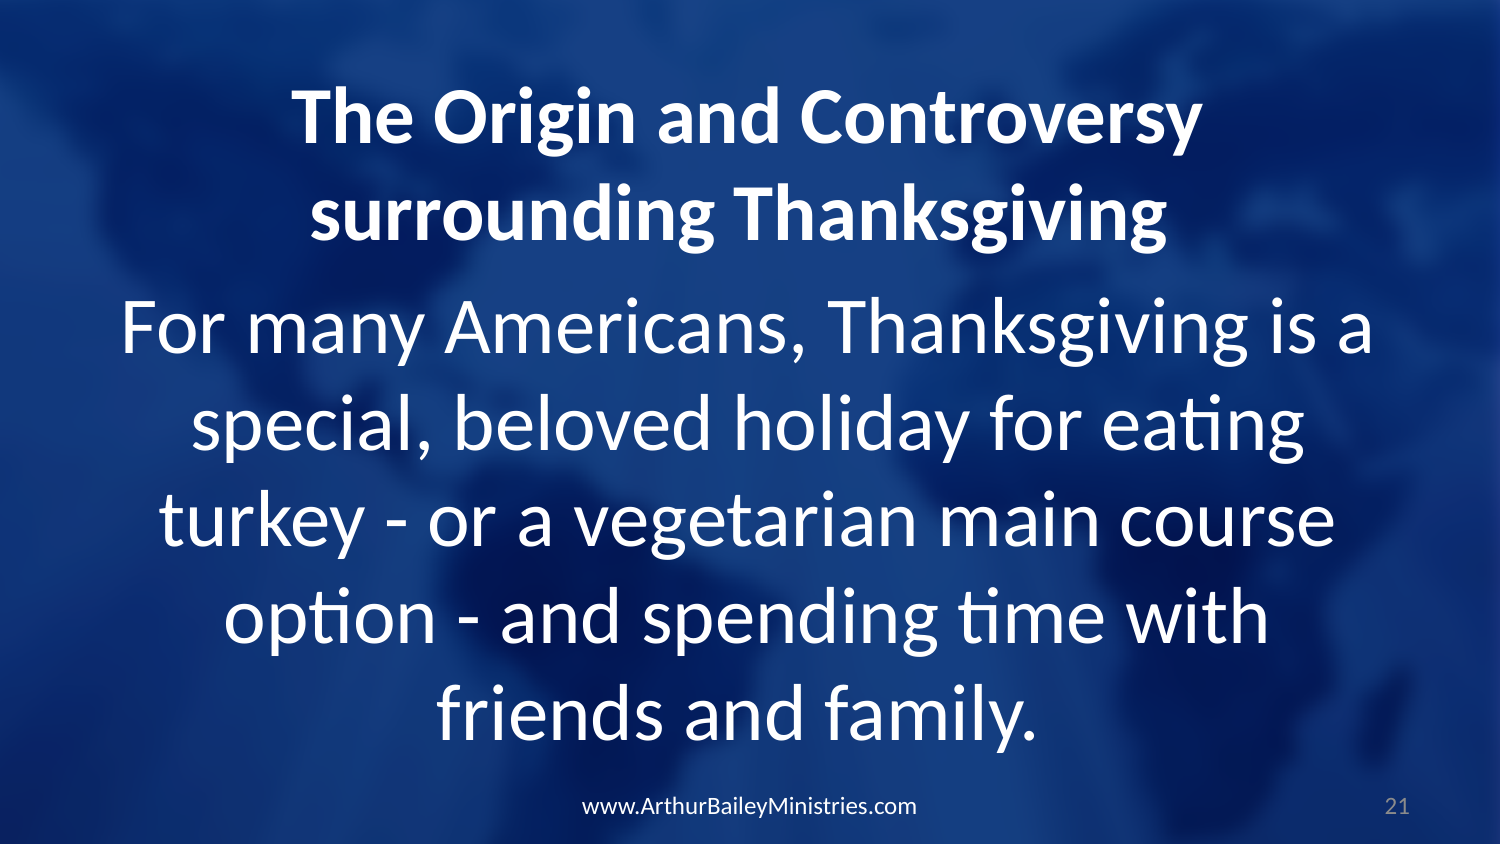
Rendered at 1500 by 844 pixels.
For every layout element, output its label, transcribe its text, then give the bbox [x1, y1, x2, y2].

footer www.ArthurBaileyMinistries.com [512, 782, 988, 827]
list The Origin and Controversy surrounding Thanksgiving For many Americans, Thanksgiving is a special, beloved holiday for eating turkey - or a vegetarian main course option - and spending time with friends and family. [86, 55, 1410, 771]
picture [0, 0, 1500, 844]
slide_number 21 [1074, 782, 1425, 827]
